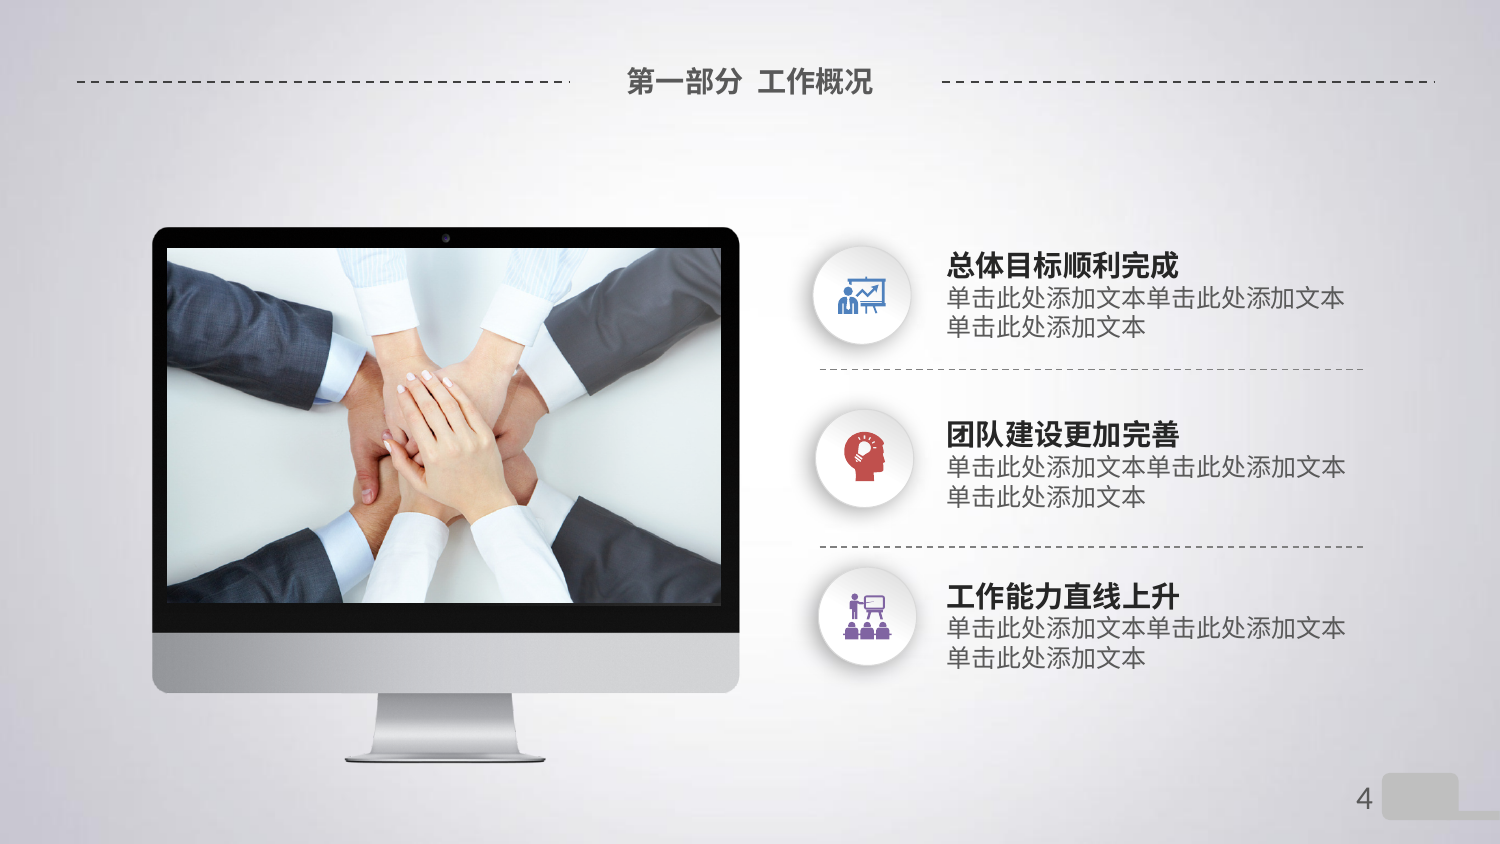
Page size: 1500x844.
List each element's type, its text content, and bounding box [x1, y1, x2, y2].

title 第一部分 工作概况 [18, 52, 1483, 110]
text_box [818, 566, 917, 666]
text_box 团队建设更加完善 单击此处添加文本单击此处添加文本 单击此处添加文本 [931, 409, 1388, 519]
text_box 总体目标顺利完成 单击此处添加文本单击此处添加文本 单击此处添加文本 [931, 239, 1388, 350]
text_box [815, 408, 914, 508]
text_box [134, 214, 754, 777]
text_box 工作能力直线上升 单击此处添加文本单击此处添加文本 单击此处添加文本 [931, 570, 1388, 681]
picture [0, 0, 1500, 844]
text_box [812, 245, 912, 345]
